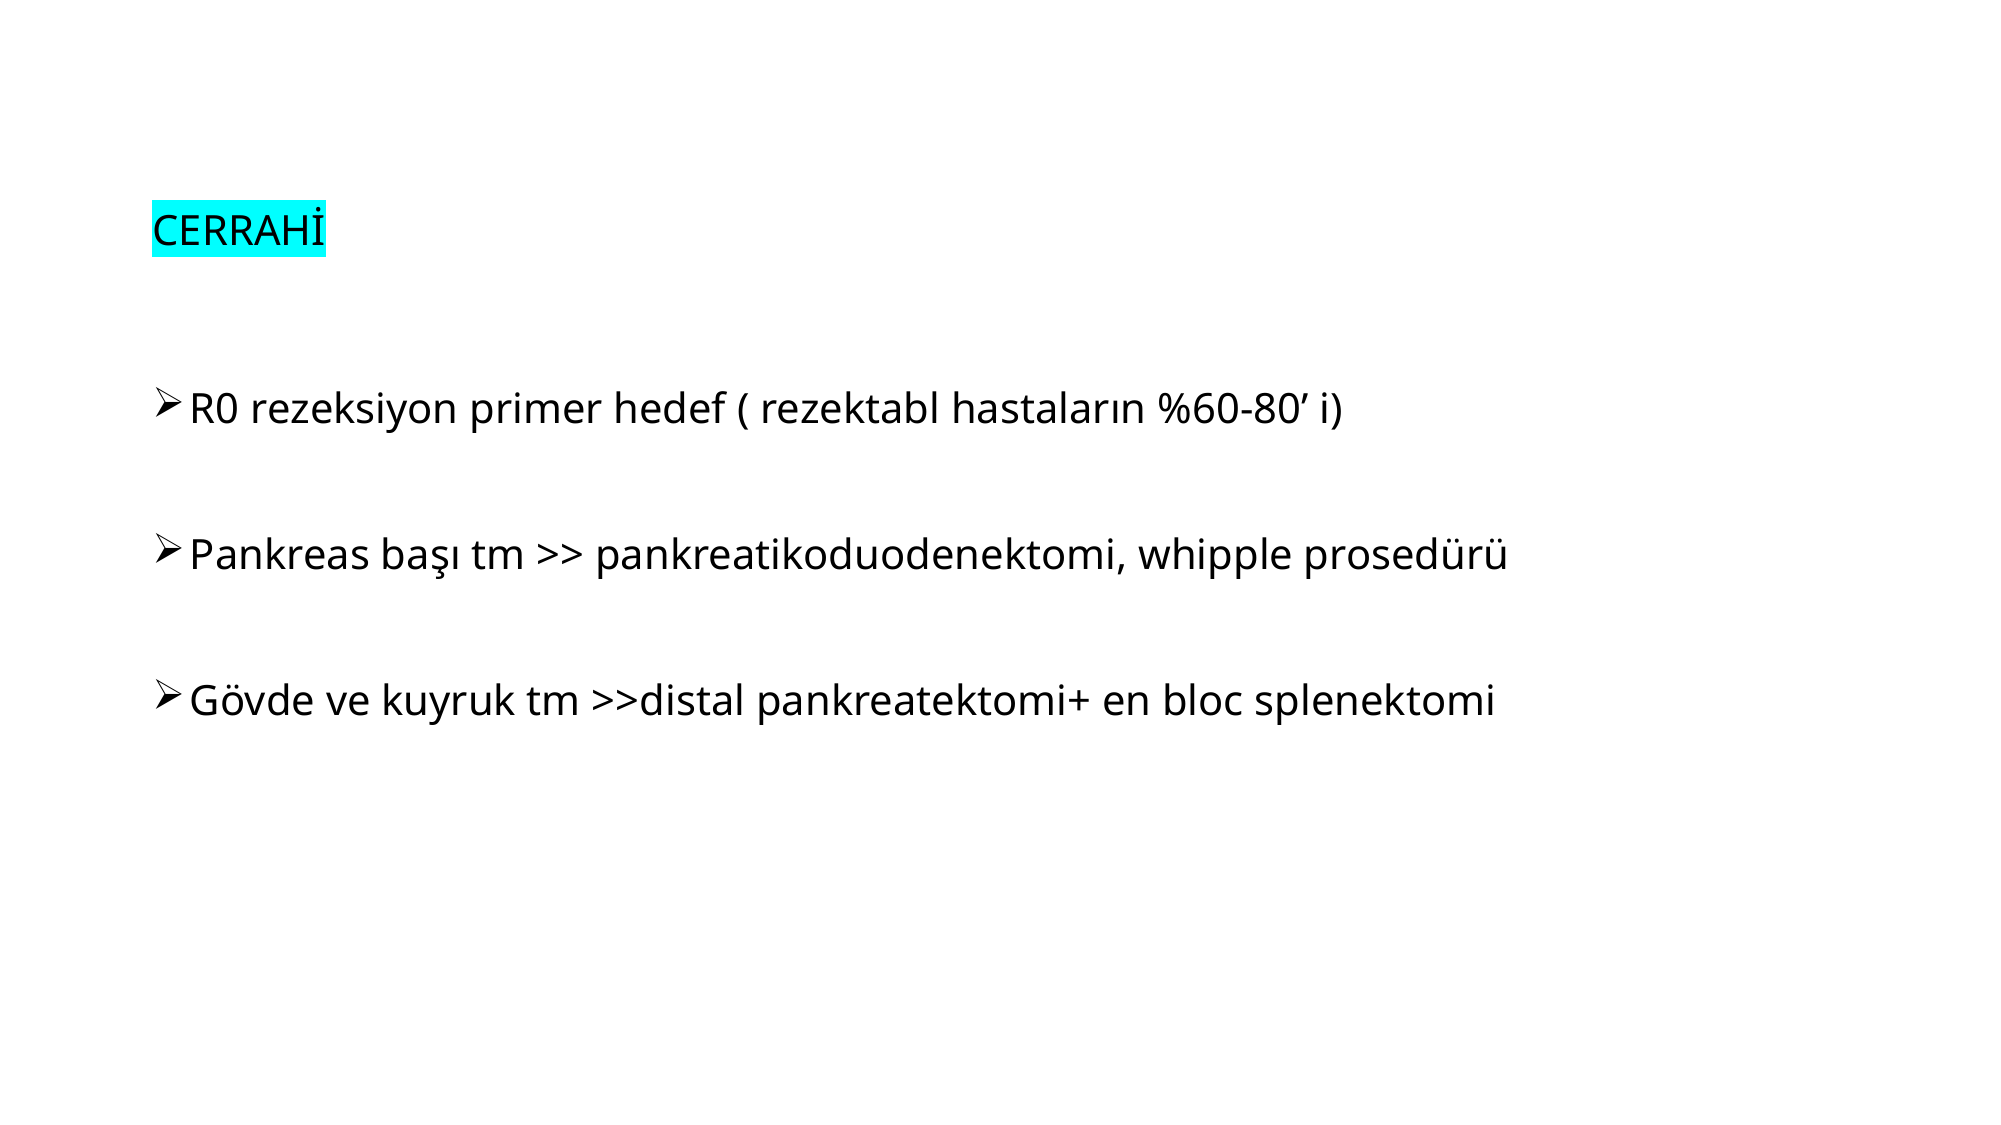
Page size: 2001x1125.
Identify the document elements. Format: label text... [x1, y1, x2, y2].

title CERRAHİ [137, 59, 1863, 278]
list R0 rezeksiyon primer hedef ( rezektabl hastaların %60-80’ i) Pankreas başı tm >> pankreatikoduodenektomi, whipple prosedürü Gövde ve kuyruk tm >>distal pankreatektomi+ en bloc splenektomi [137, 299, 1863, 800]
